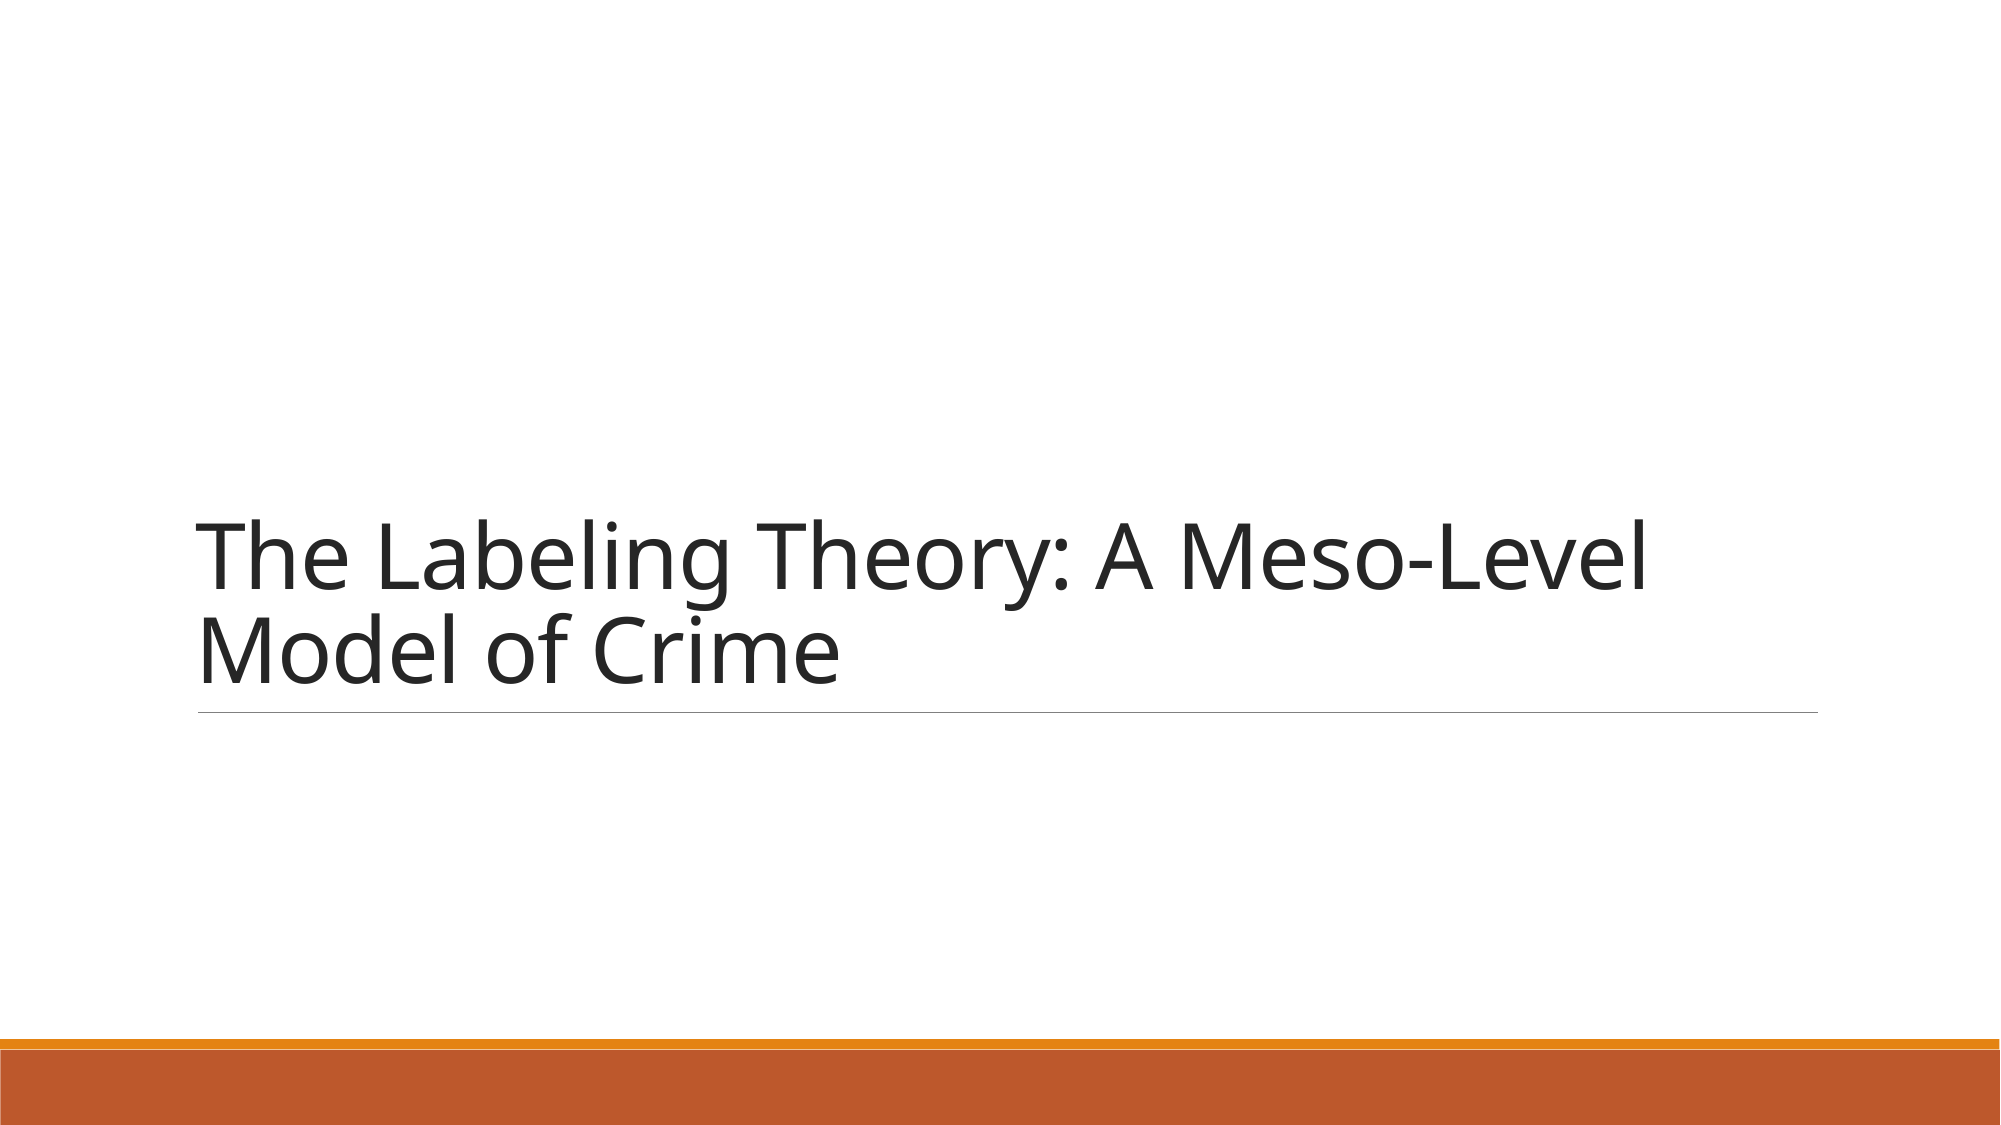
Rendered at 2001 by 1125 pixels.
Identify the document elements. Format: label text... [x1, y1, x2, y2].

title The Labeling Theory: A Meso-Level Model of Crime [180, 124, 1830, 710]
